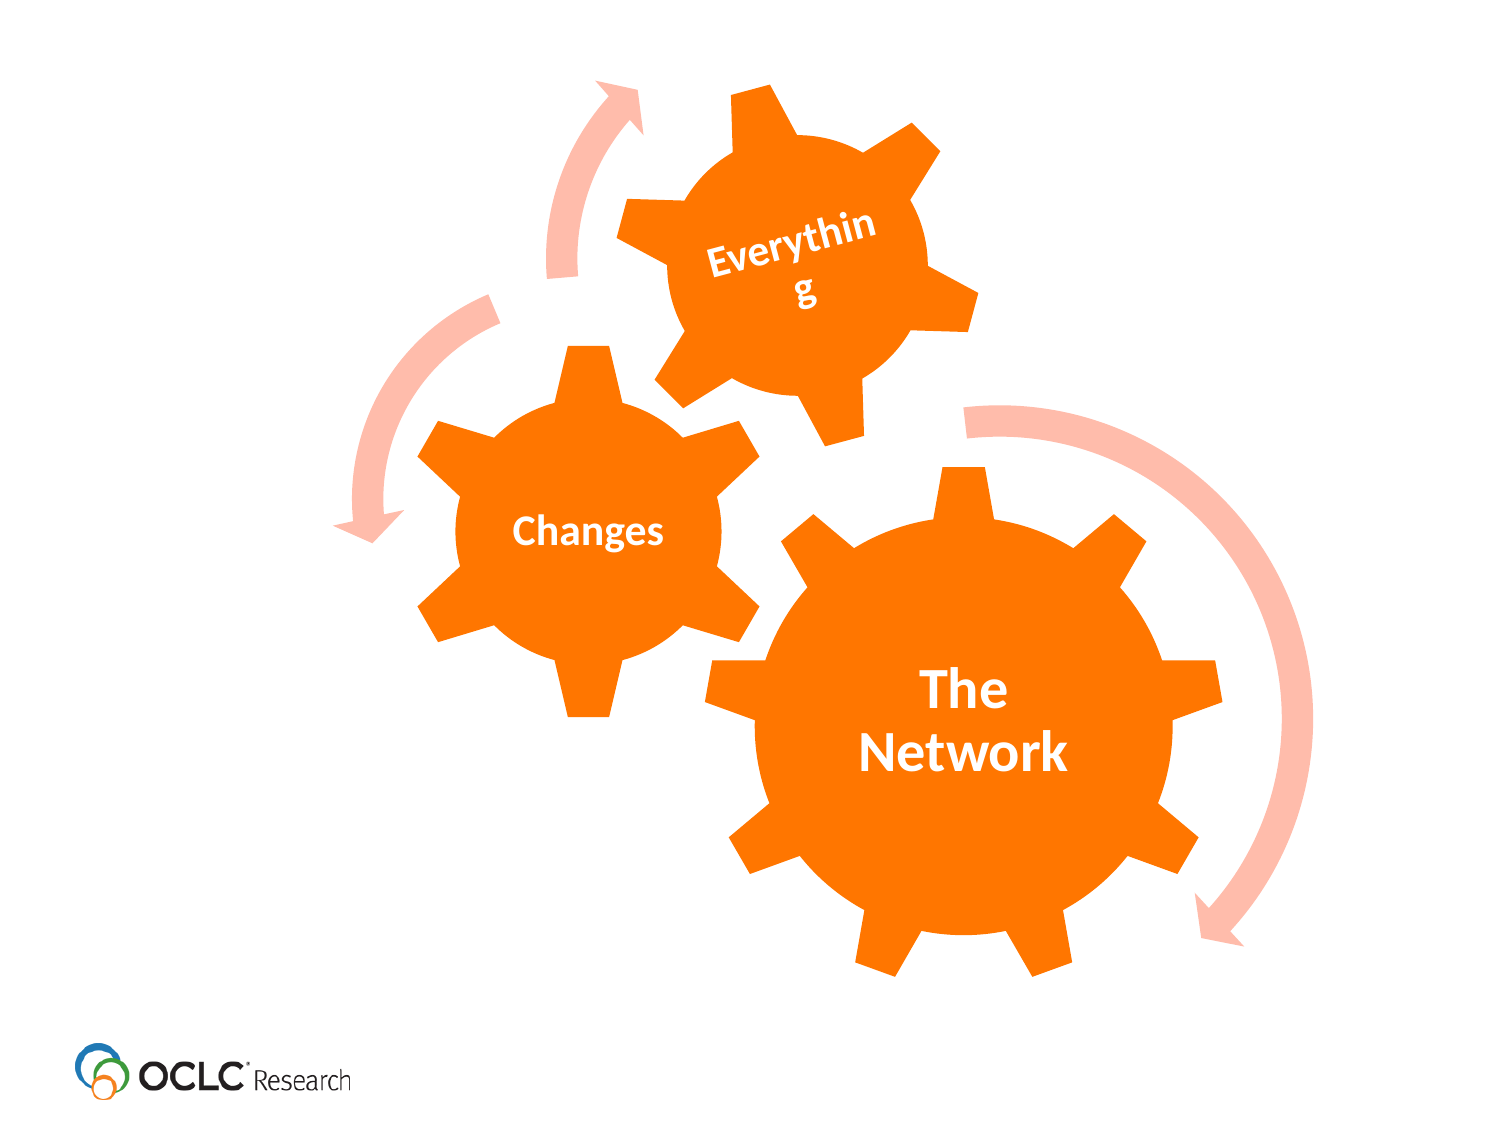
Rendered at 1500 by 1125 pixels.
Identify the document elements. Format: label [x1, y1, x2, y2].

text_box [24, 37, 1476, 988]
picture [75, 1043, 350, 1100]
